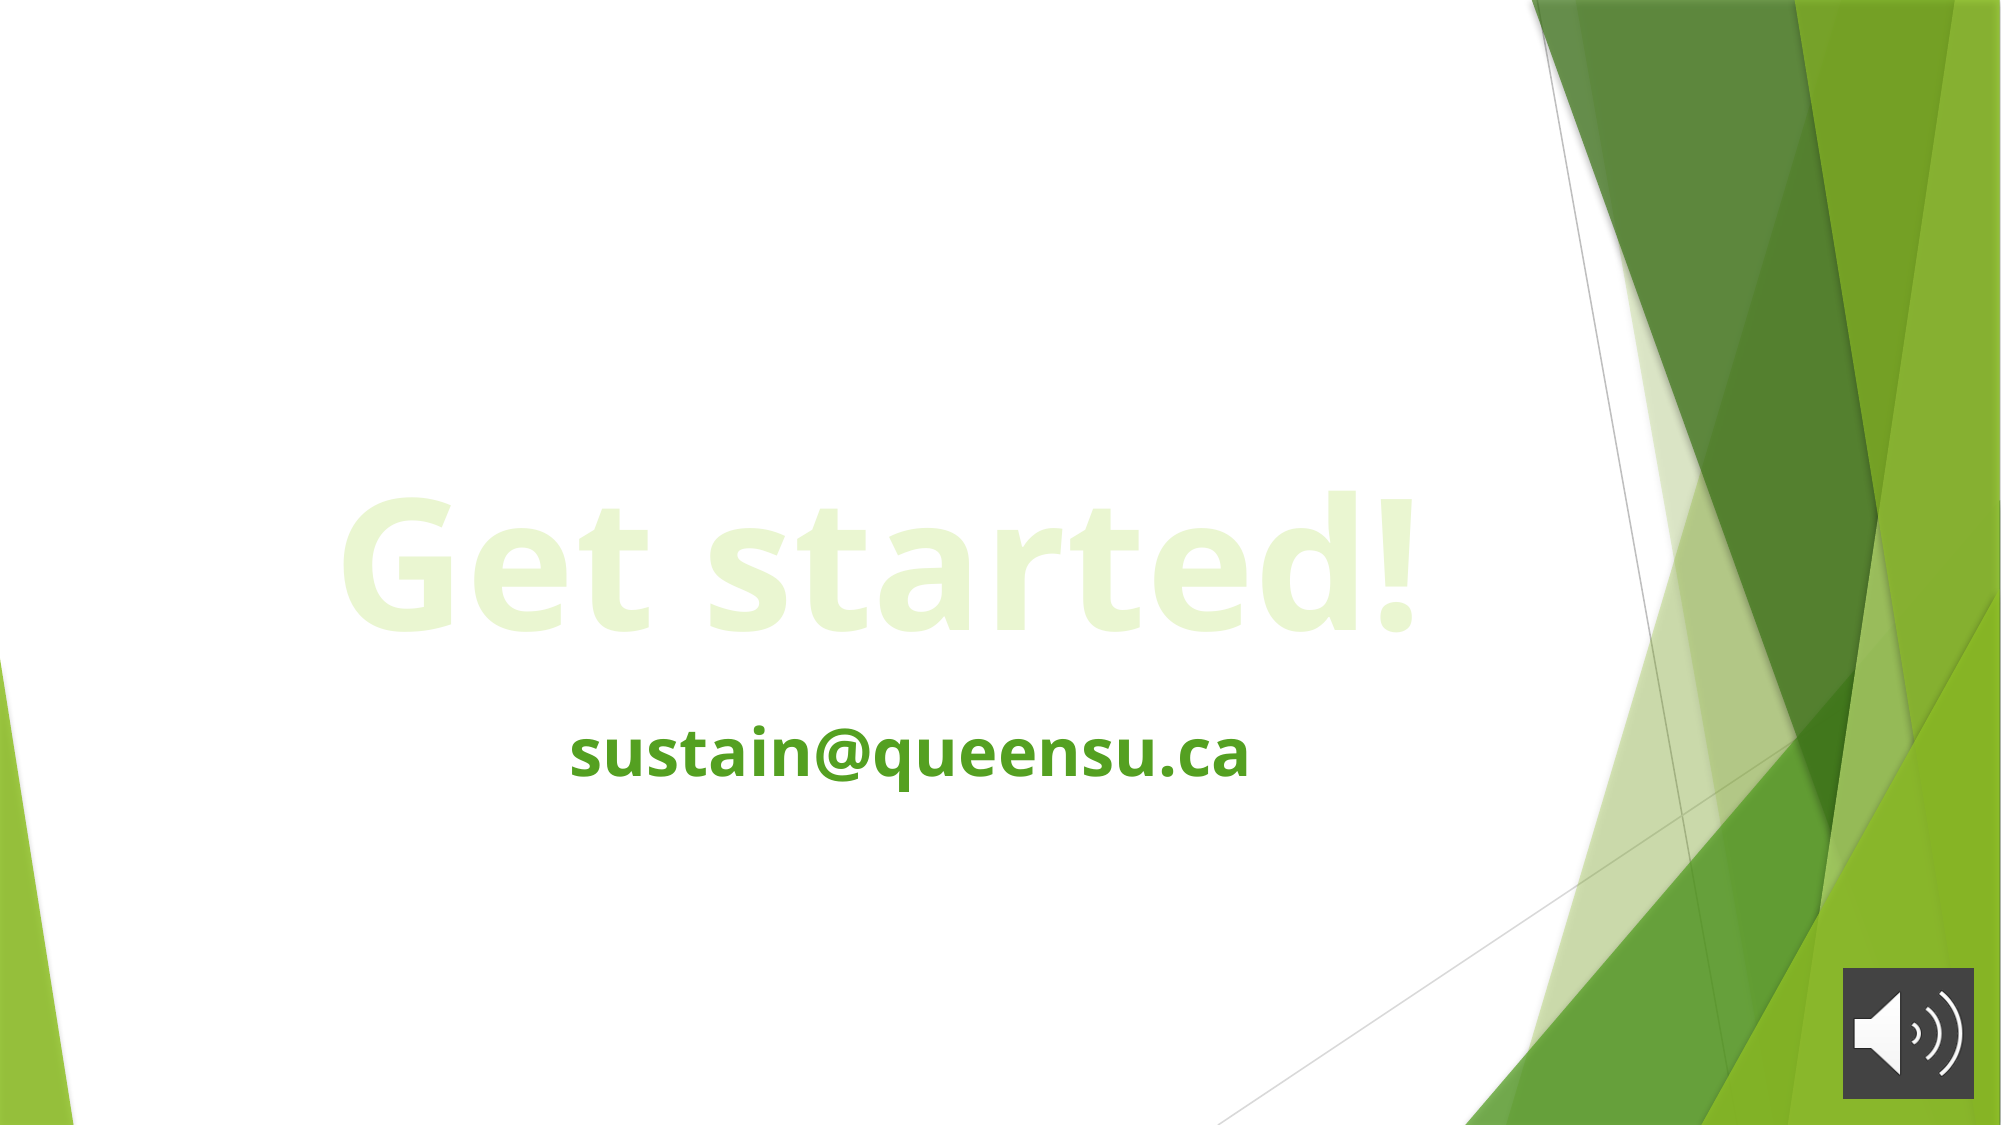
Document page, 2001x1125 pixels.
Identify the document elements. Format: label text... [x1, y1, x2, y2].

picture [1841, 966, 1976, 1101]
text_box Get started! [318, 439, 1438, 675]
text_box sustain@queensu.ca [548, 702, 1274, 798]
